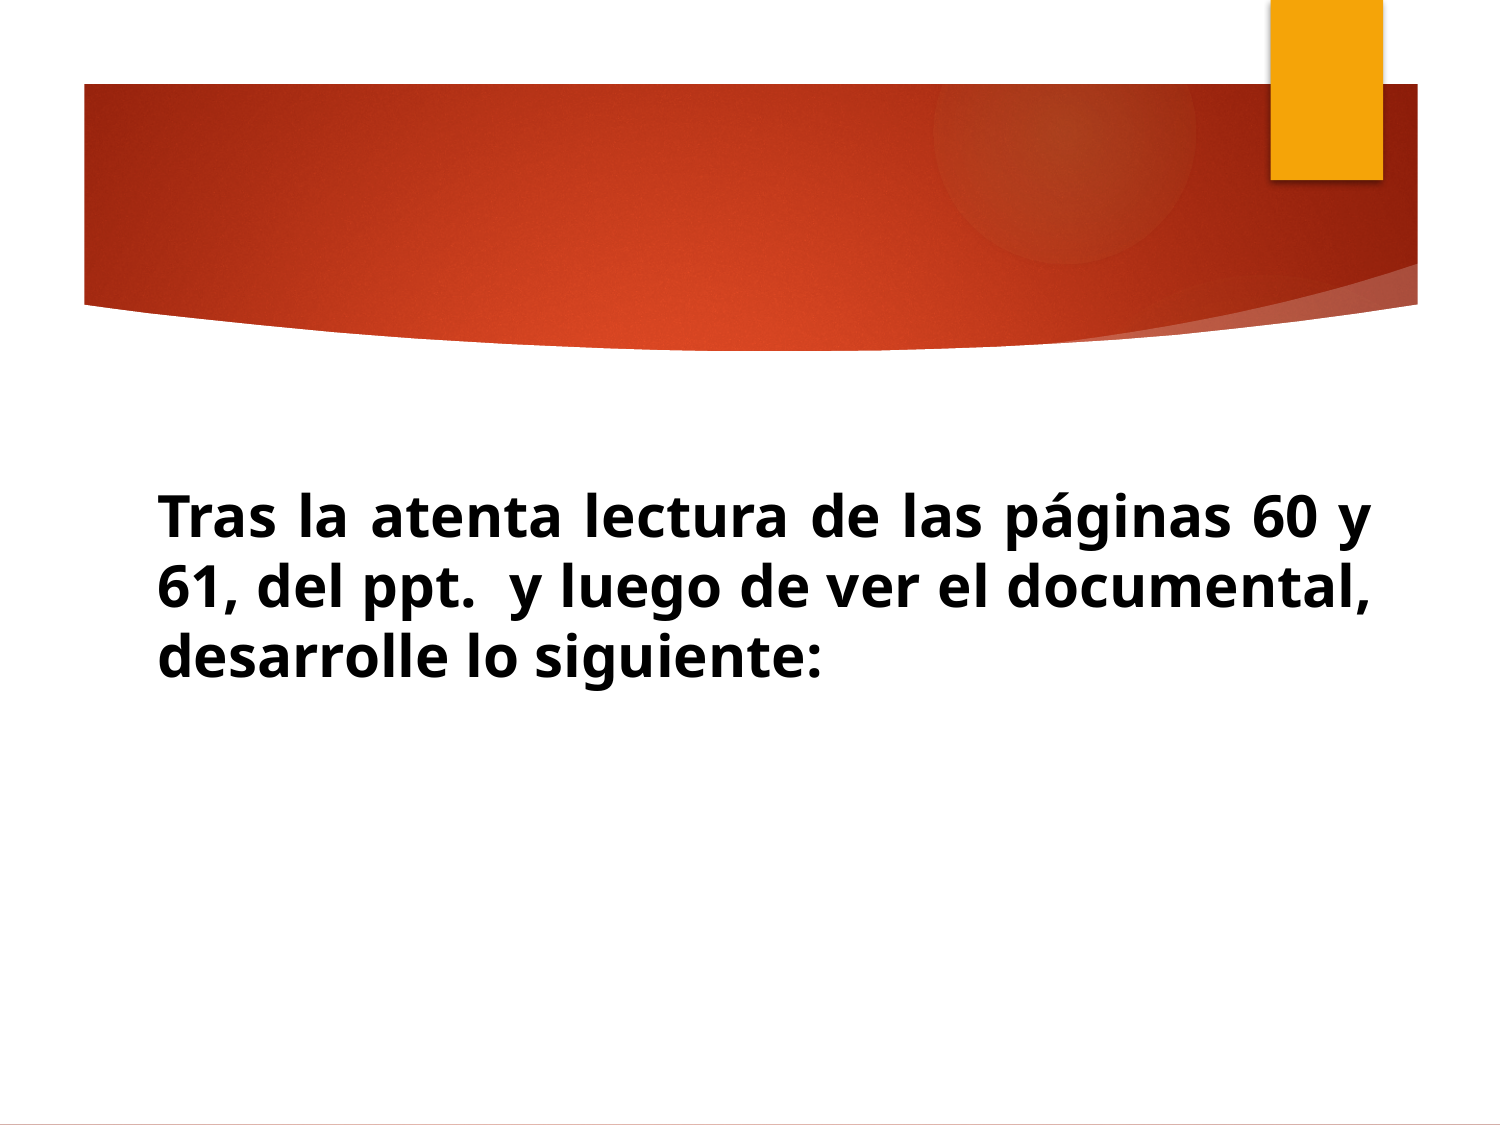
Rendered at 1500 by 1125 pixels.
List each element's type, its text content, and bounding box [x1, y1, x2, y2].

list Tras la atenta lectura de las páginas 60 y 61, del ppt. y luego de ver el documental, desarrolle lo siguiente: [142, 290, 1388, 988]
